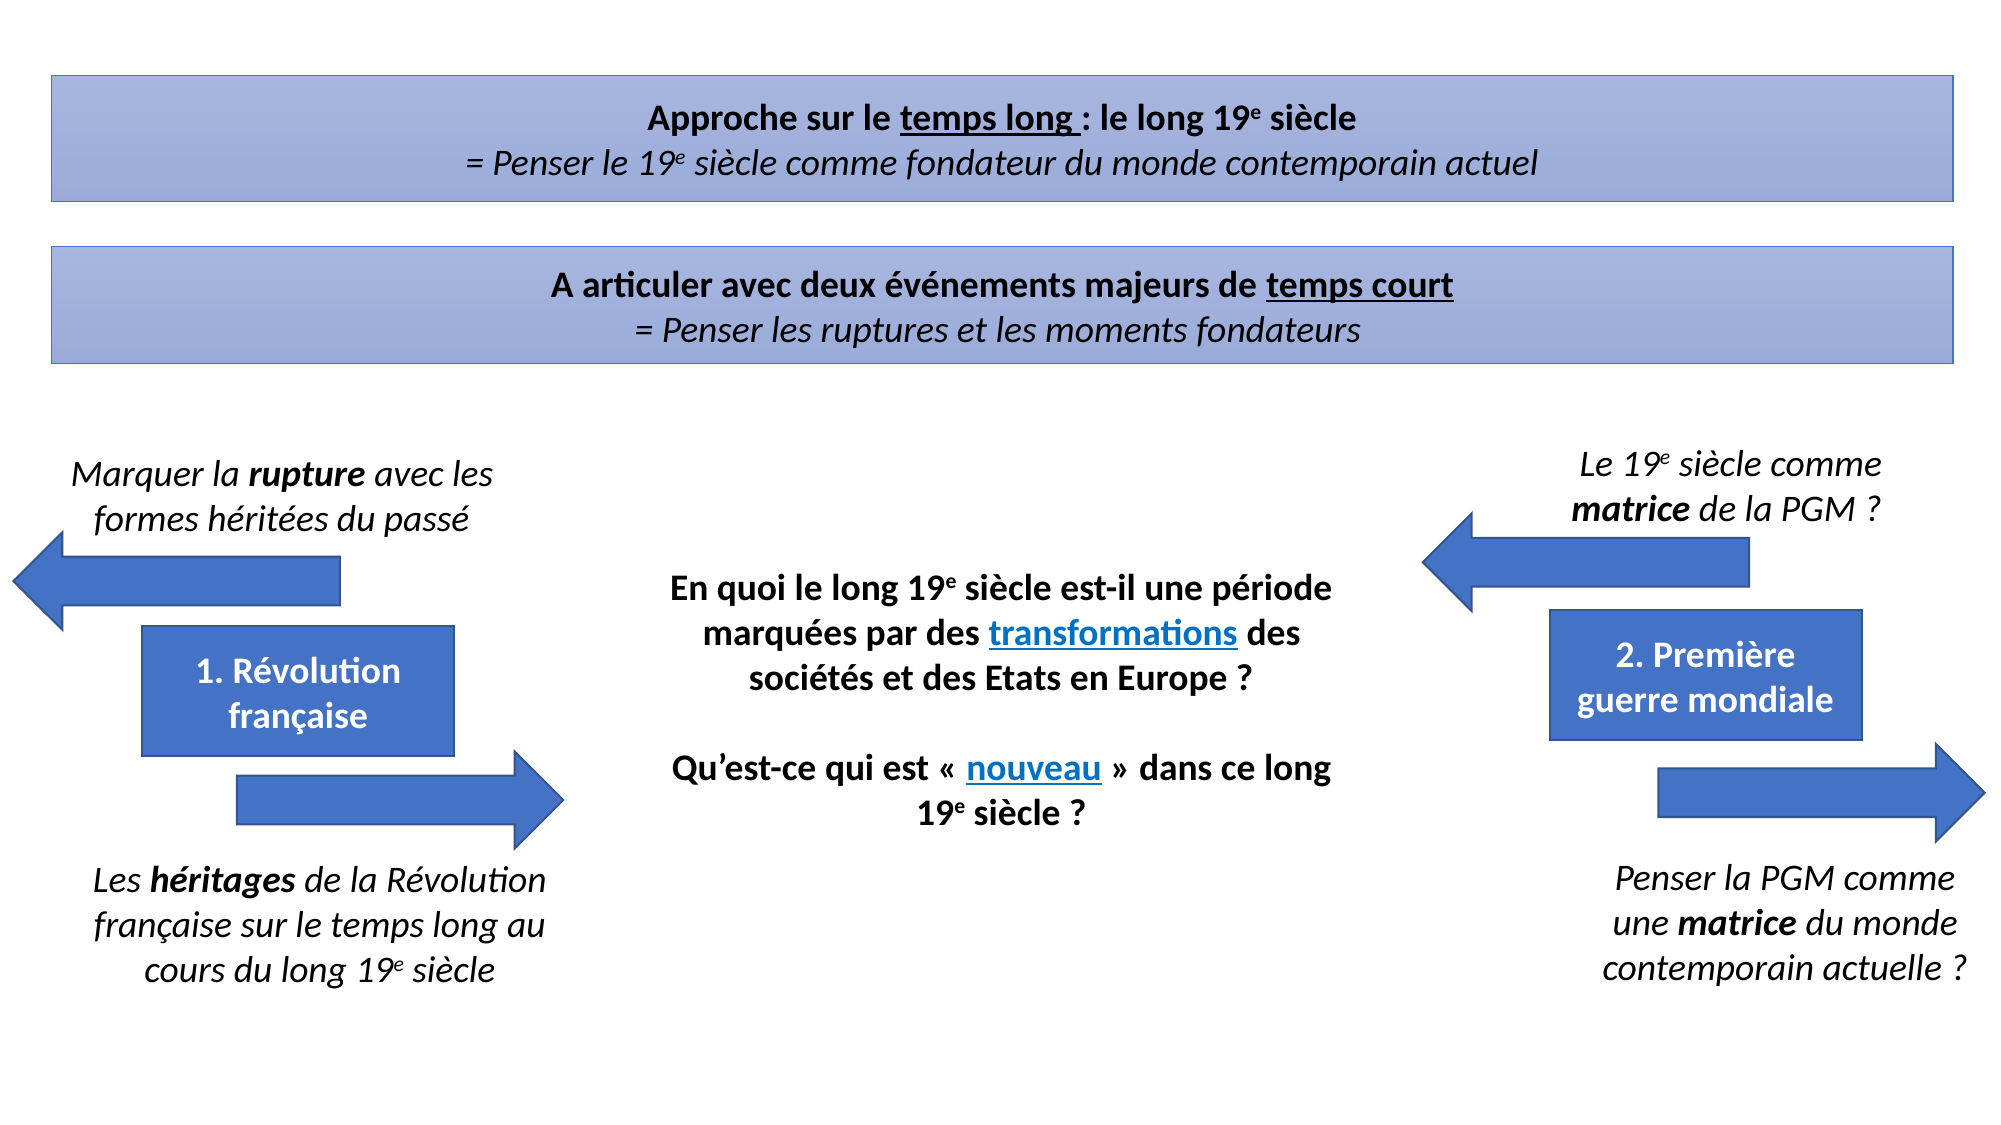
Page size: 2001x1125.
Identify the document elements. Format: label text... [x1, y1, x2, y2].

text_box 2. Première guerre mondiale [1549, 609, 1863, 741]
text_box [1657, 741, 1987, 844]
text_box En quoi le long 19e siècle est-il une période marquées par des transformations des sociétés et des Etats en Europe ? Qu’est-ce qui est « nouveau » dans ce long 19e siècle ? [649, 555, 1354, 840]
text_box Penser la PGM comme une matrice du monde contemporain actuelle ? [1585, 845, 1985, 996]
text_box [1421, 511, 1751, 614]
text_box Les héritages de la Révolution française sur le temps long au cours du long 19e siècle [54, 847, 586, 998]
text_box A articuler avec deux événements majeurs de temps court = Penser les ruptures et les moments fondateurs [51, 246, 1954, 364]
text_box Le 19e siècle comme matrice de la PGM ? [1522, 431, 1940, 537]
text_box [235, 748, 565, 852]
text_box Marquer la rupture avec les formes héritées du passé [51, 441, 513, 547]
text_box [12, 529, 341, 633]
text_box Approche sur le temps long : le long 19e siècle = Penser le 19e siècle comme fondateur du monde contemporain actuel [51, 75, 1954, 202]
text_box 1. Révolution française [141, 625, 455, 757]
